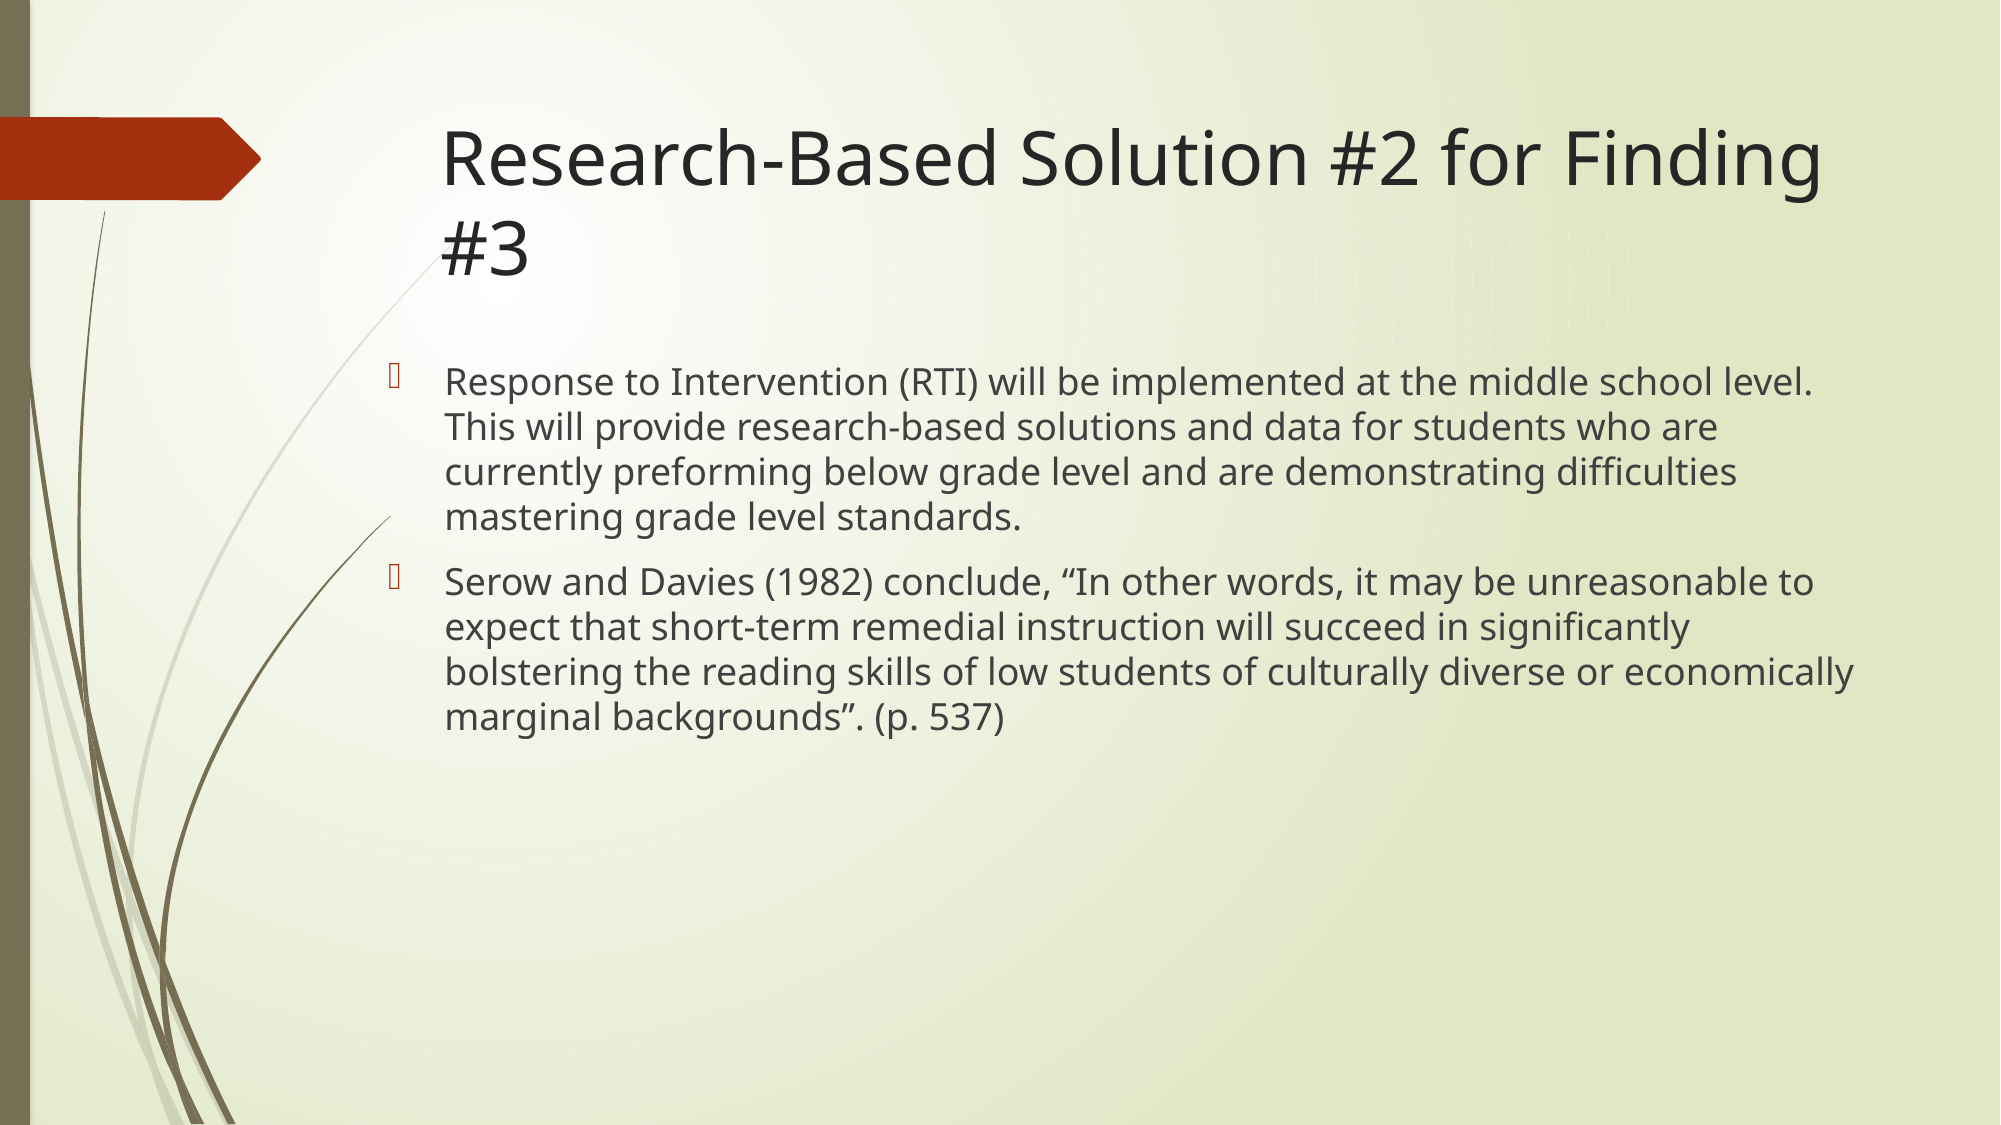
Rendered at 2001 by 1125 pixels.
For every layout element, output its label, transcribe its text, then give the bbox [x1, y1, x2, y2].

list Response to Intervention (RTI) will be implemented at the middle school level. This will provide research-based solutions and data for students who are currently preforming below grade level and are demonstrating difficulties mastering grade level standards. Serow and Davies (1982) conclude, “In other words, it may be unreasonable to expect that short-term remedial instruction will succeed in significantly bolstering the reading skills of low students of culturally diverse or economically marginal backgrounds”. (p. 537) [373, 350, 1888, 979]
title Research-Based Solution #2 for Finding #3 [425, 102, 1888, 313]
